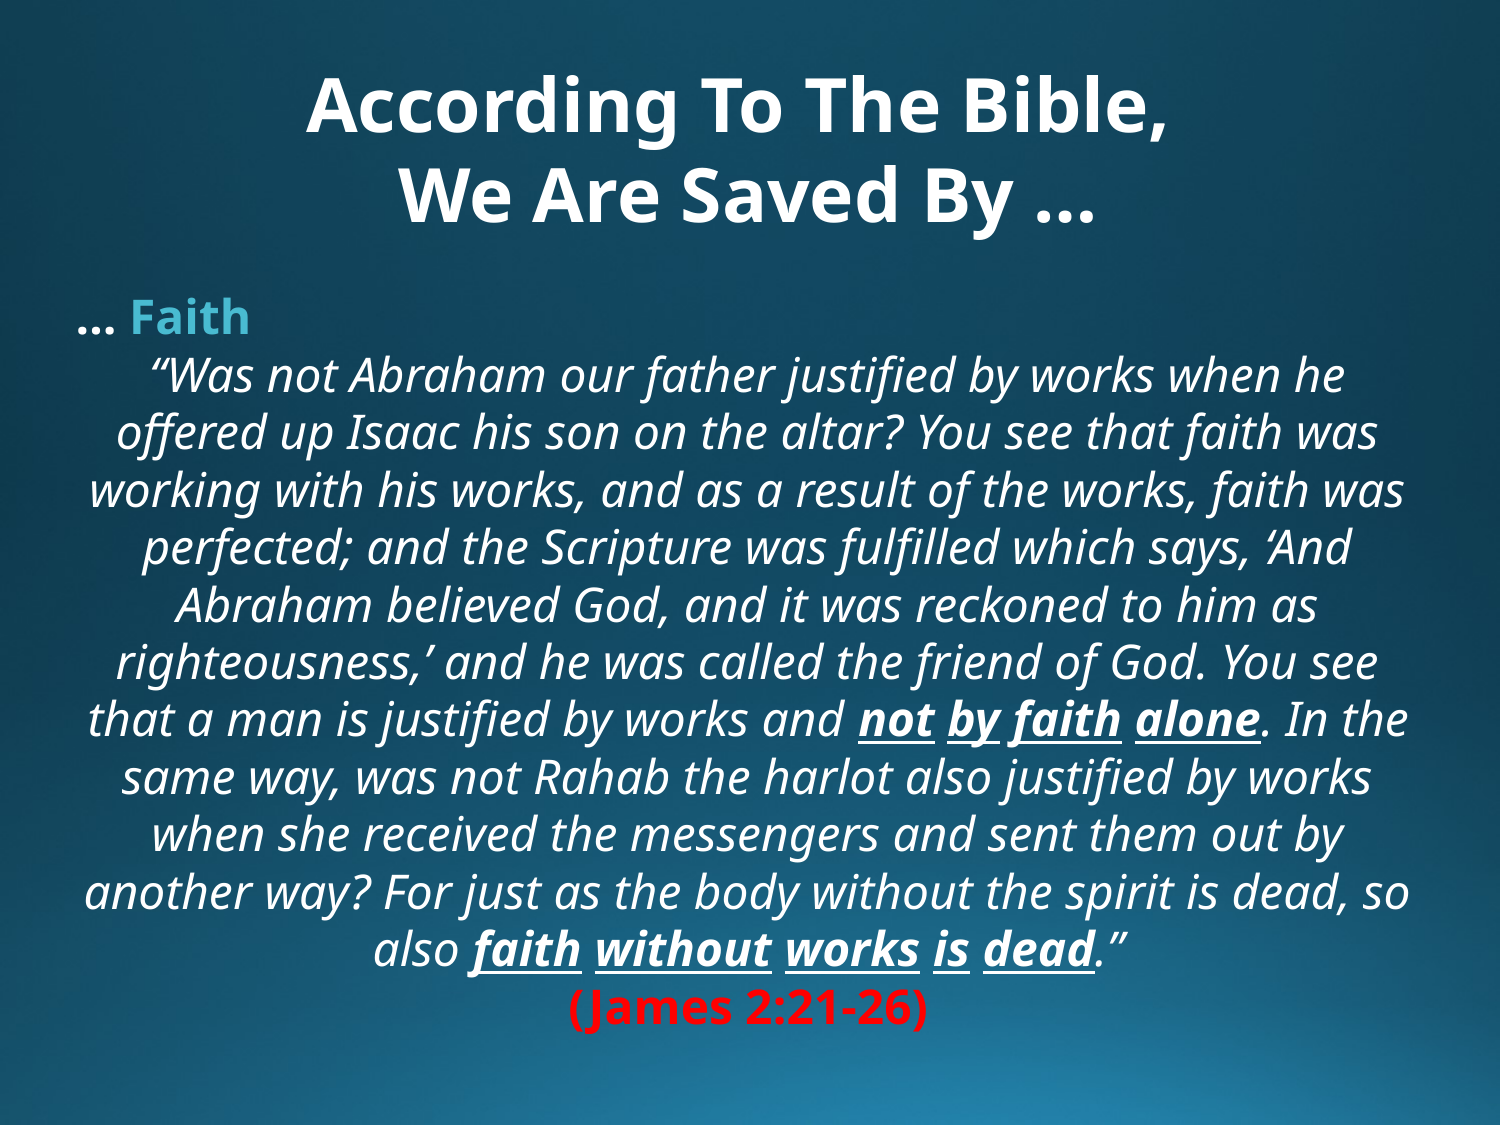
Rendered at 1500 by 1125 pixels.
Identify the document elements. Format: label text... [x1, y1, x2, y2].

picture [0, 0, 1500, 1125]
text_box According To The Bible, We Are Saved By … [60, 49, 1436, 245]
text_box … Faith “Was not Abraham our father justified by works when he offered up Isaac his son on the altar? You see that faith was working with his works, and as a result of the works, faith was perfected; and the Scripture was fulfilled which says, ‘And Abraham believed God, and it was reckoned to him as righteousness,’ and he was called the friend of God. You see that a man is justified by works and not by faith alone. In the same way, was not Rahab the harlot also justified by works when she received the messengers and sent them out by another way? For just as the body without the spirit is dead, so also faith without works is dead.” (James 2:21-26) [60, 279, 1436, 1042]
